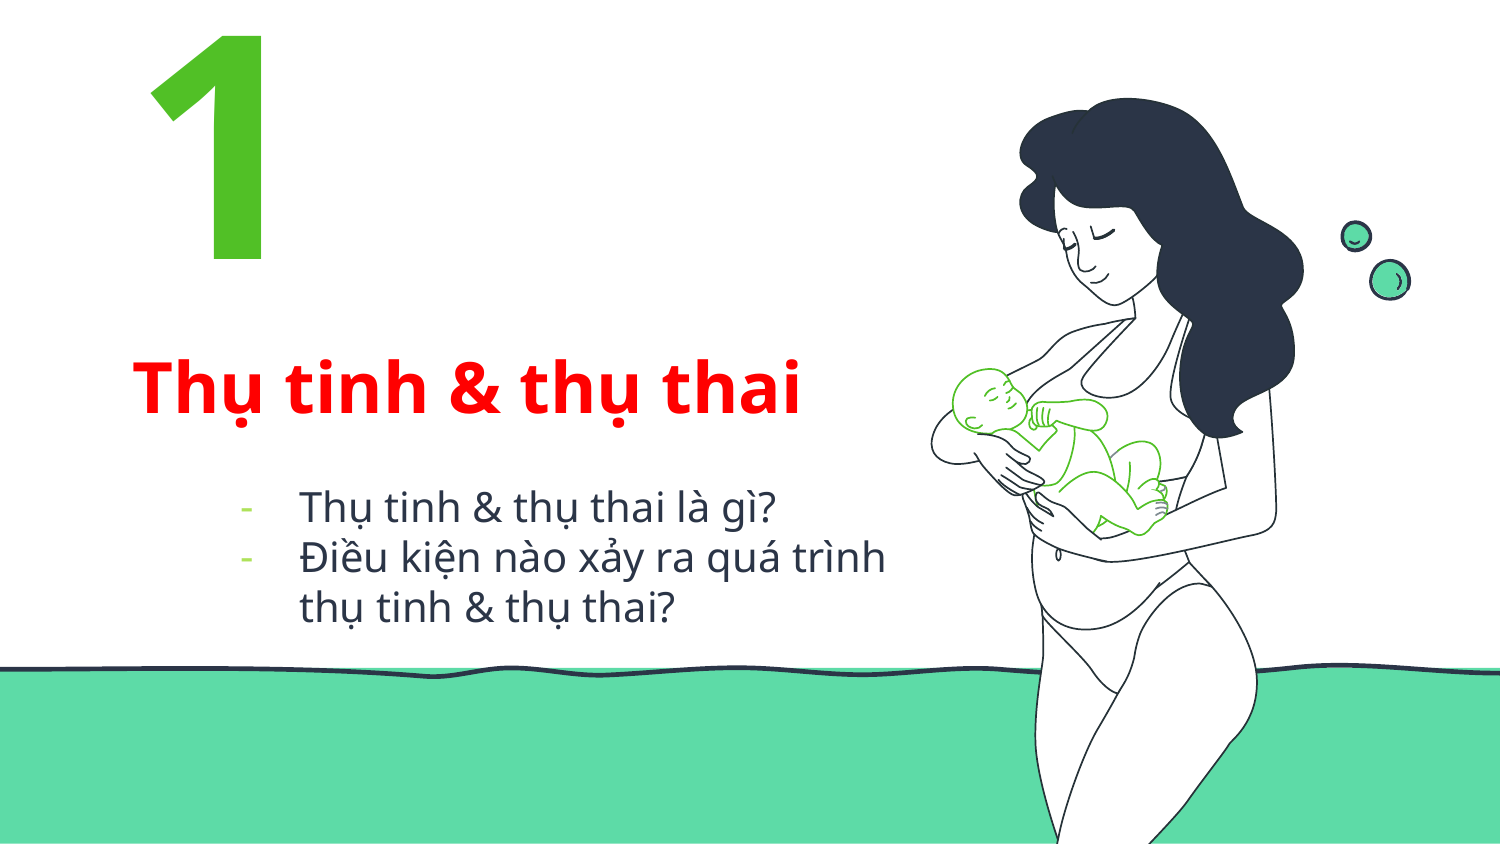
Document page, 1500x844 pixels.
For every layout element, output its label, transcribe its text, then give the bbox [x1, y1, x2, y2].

title 01 [116, 90, 405, 343]
subtitle Thụ tinh & thụ thai là gì? Điều kiện nào xảy ra quá trình thụ tinh & thụ thai? [209, 520, 909, 646]
title Thụ tinh & thụ thai [116, 321, 922, 460]
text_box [927, 89, 1309, 844]
